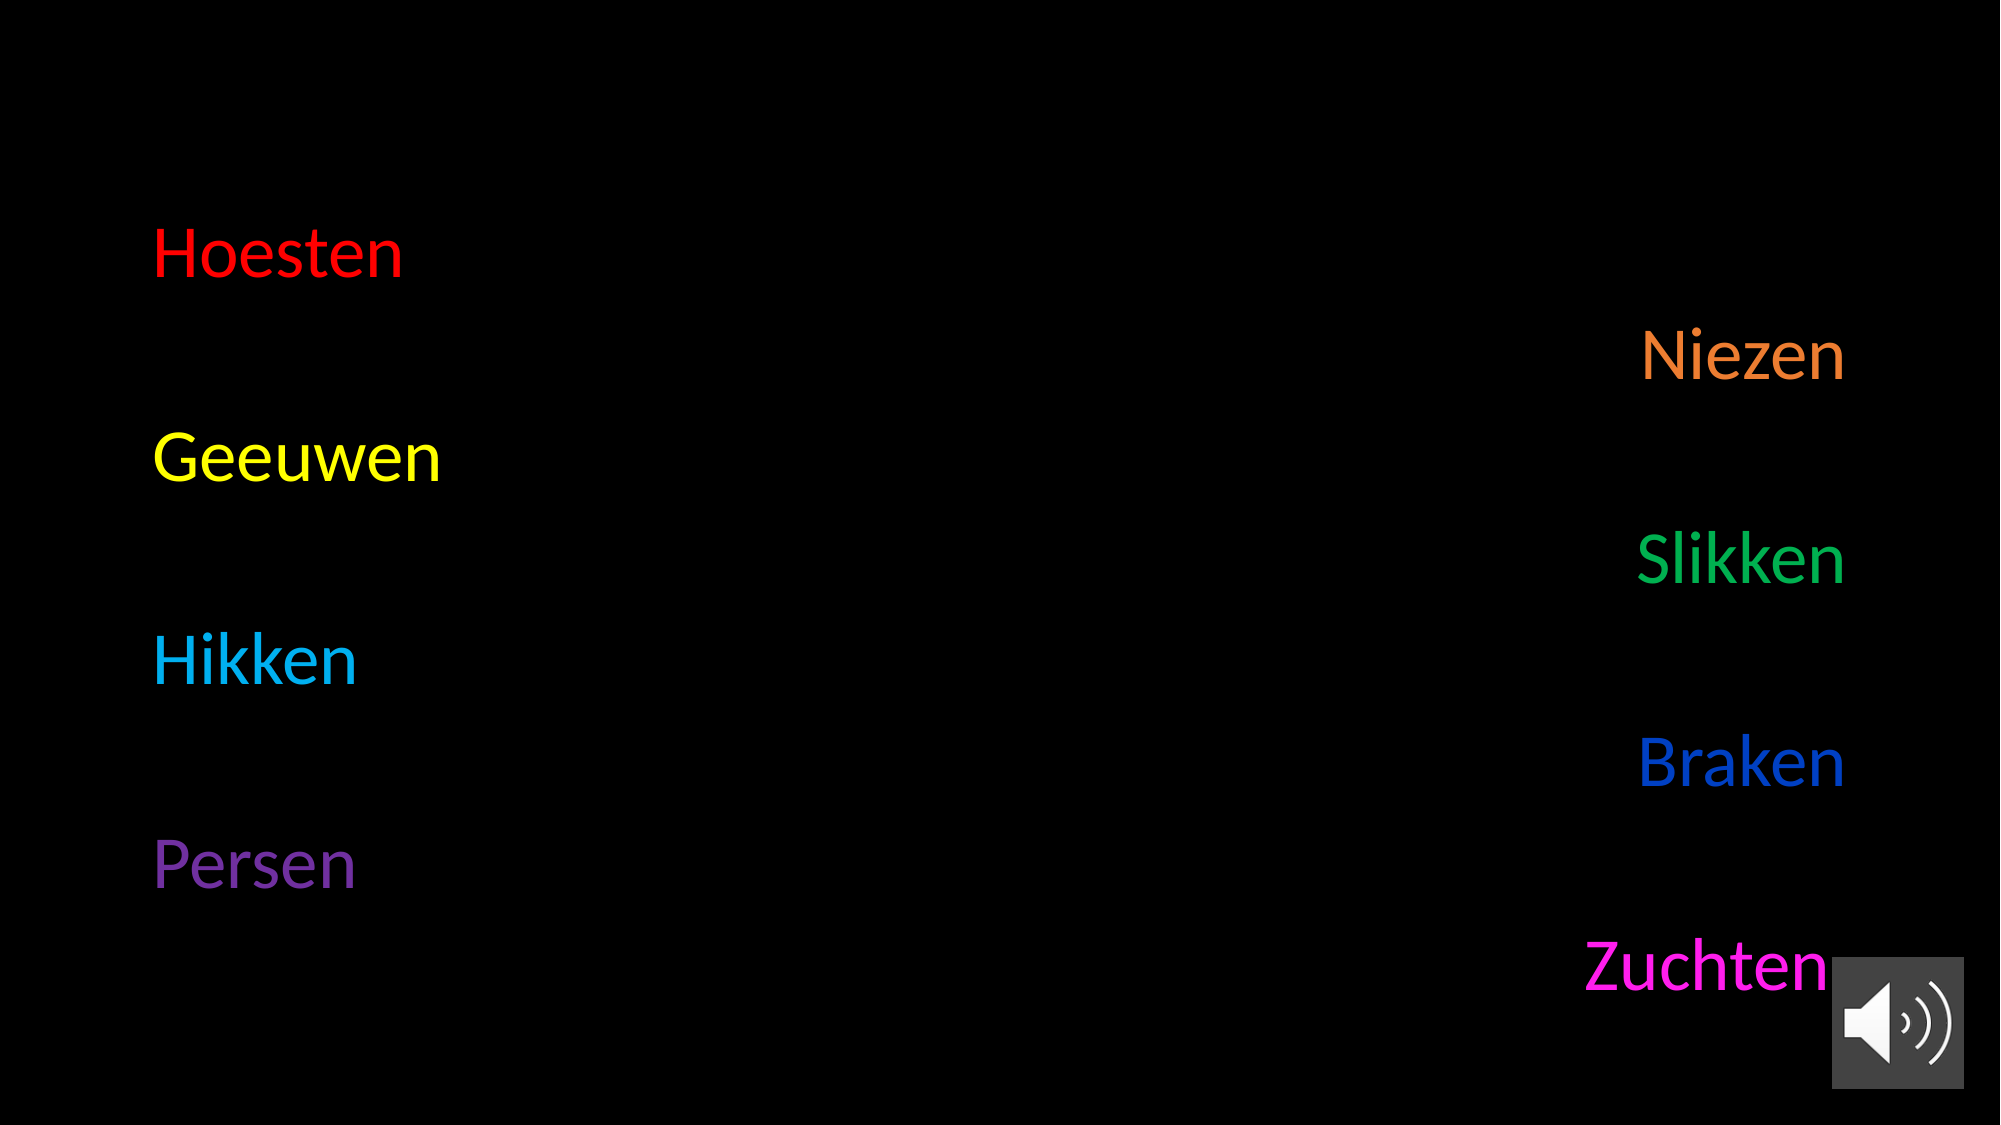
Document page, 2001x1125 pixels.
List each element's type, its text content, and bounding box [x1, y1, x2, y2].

picture [1831, 956, 1965, 1090]
list Hoesten Niezen Geeuwen Slikken Hikken Braken Persen Zuchten [137, 205, 1863, 920]
